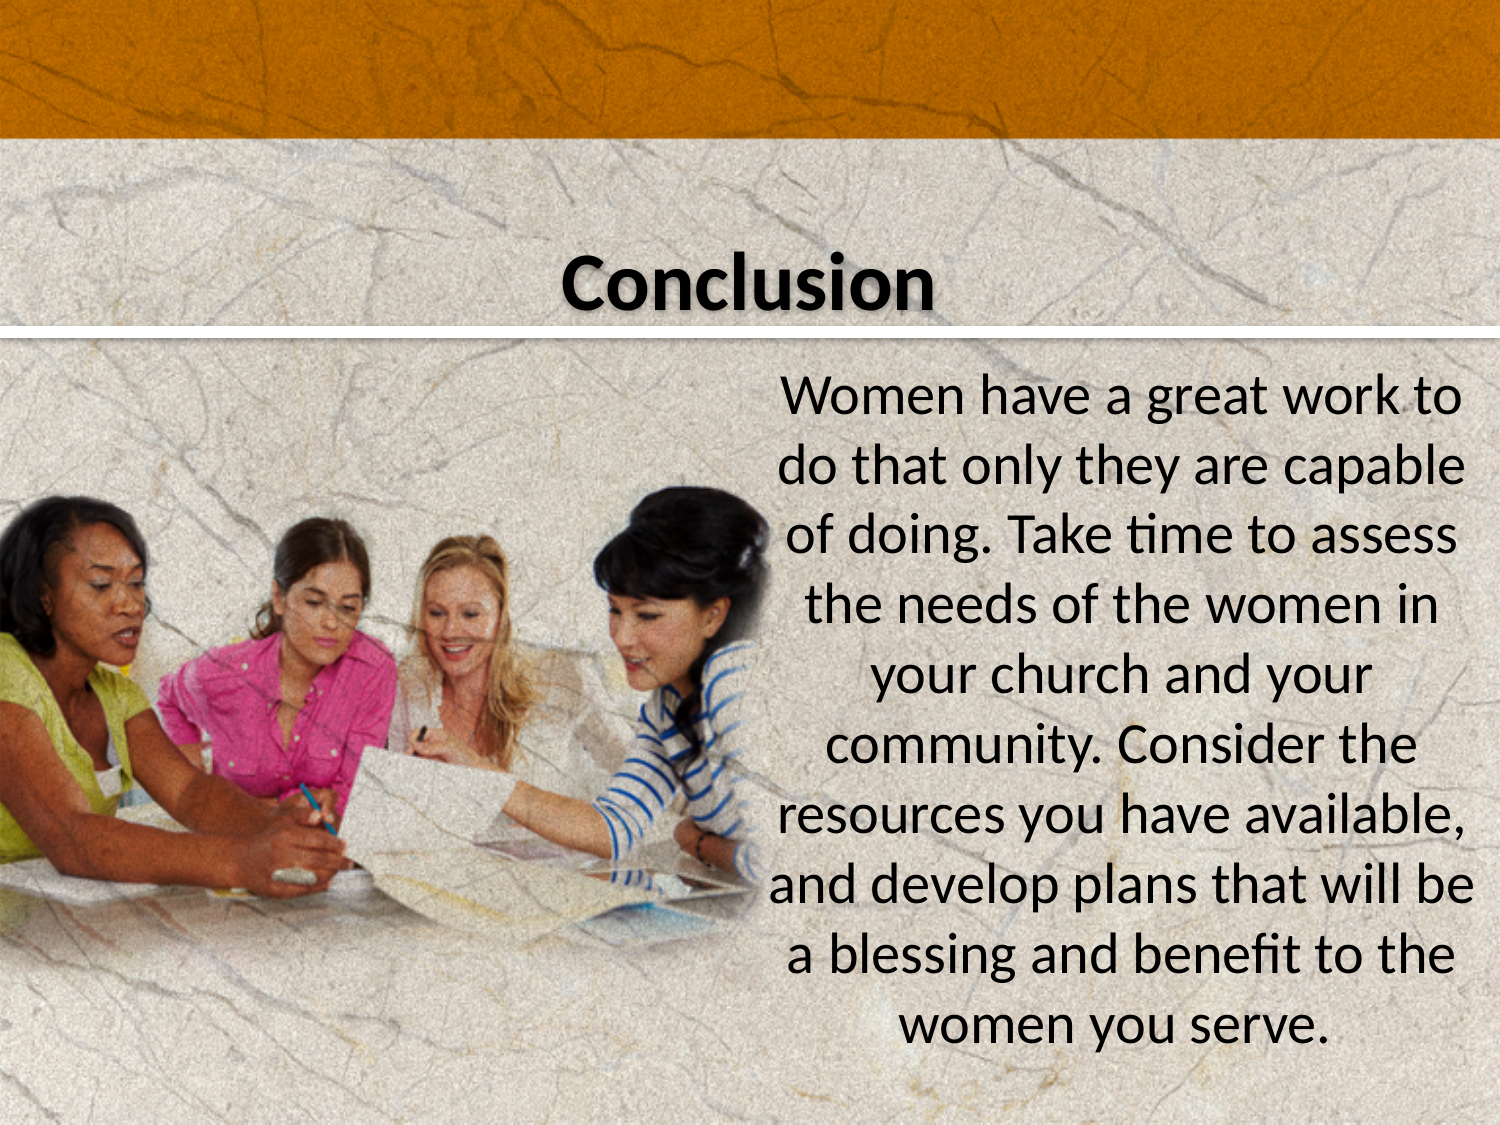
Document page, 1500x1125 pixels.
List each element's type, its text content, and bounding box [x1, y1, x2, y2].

text_box Women have a great work to do that only they are capable of doing. Take time to assess the needs of the women in your church and your community. Consider the resources you have available, and develop plans that will be a blessing and benefit to the women you serve. [738, 348, 1500, 1063]
text_box Conclusion [0, 219, 1500, 325]
picture [0, 0, 1500, 219]
picture [0, 338, 1500, 1125]
text_box [0, 326, 1500, 338]
